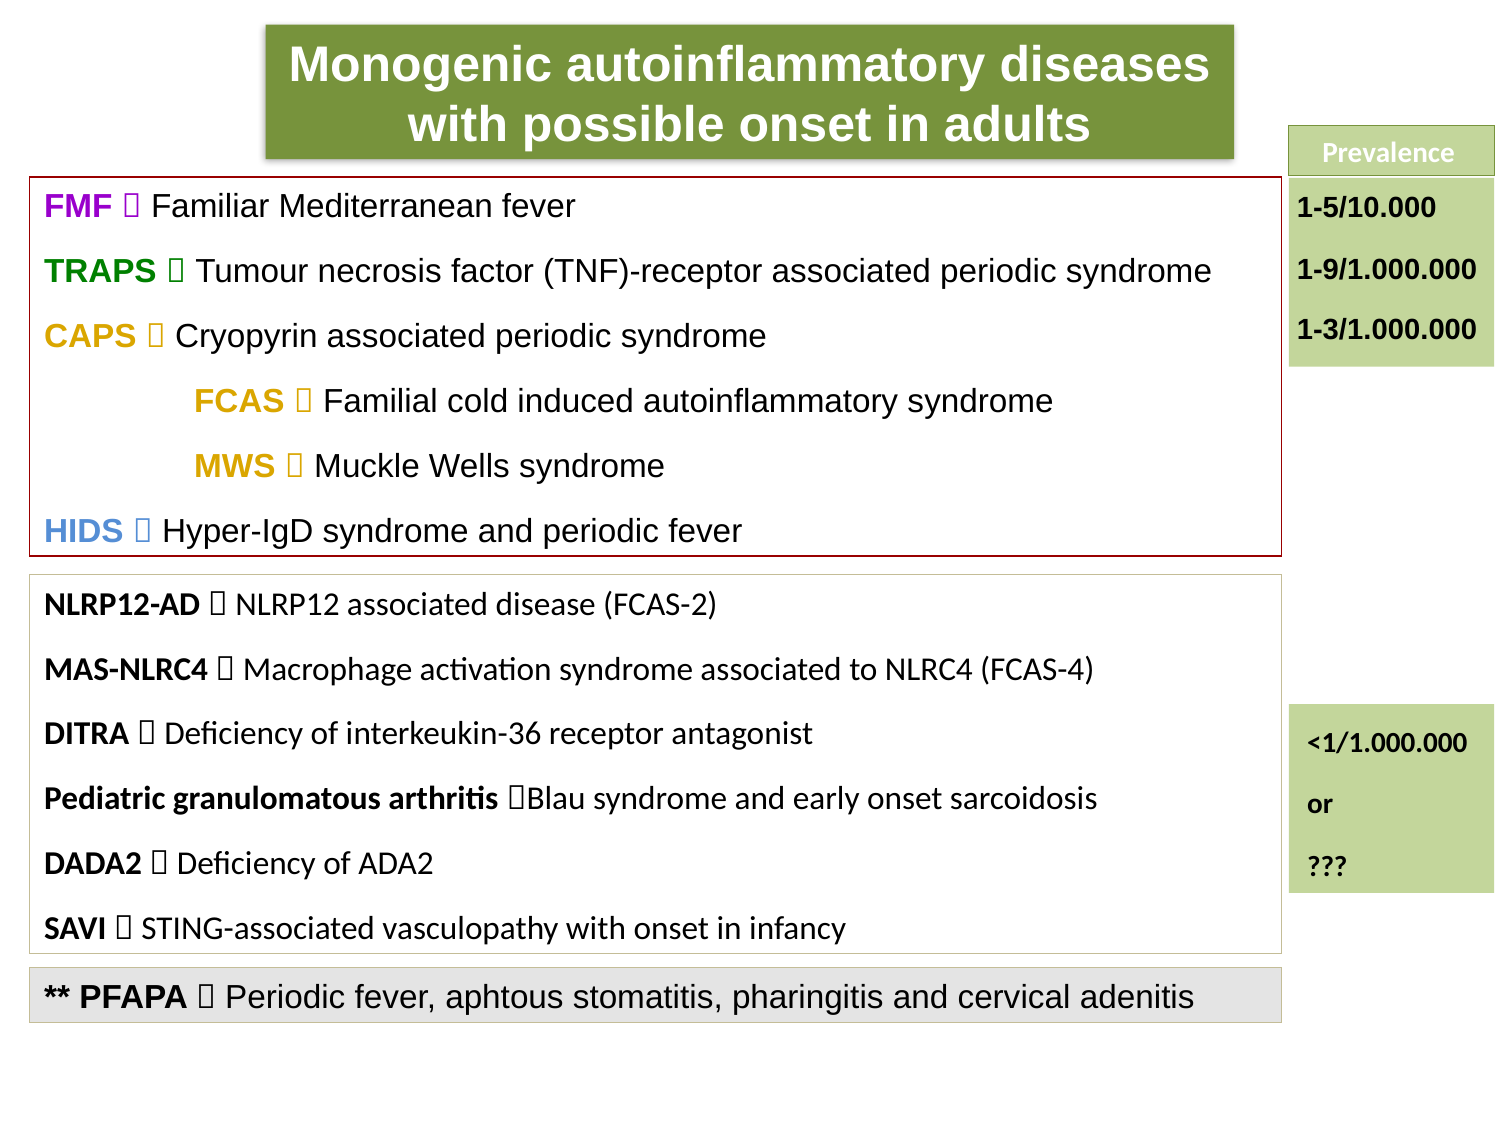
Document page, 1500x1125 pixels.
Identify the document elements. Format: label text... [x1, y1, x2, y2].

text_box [1281, 125, 1500, 894]
text_box Monogenic autoinflammatory diseases with possible onset in adults [265, 24, 1235, 160]
text_box ** PFAPA  Periodic fever, aphtous stomatitis, pharingitis and cervical adenitis [29, 967, 1282, 1023]
text_box NLRP12-AD  NLRP12 associated disease (FCAS-2) MAS-NLRC4  Macrophage activation syndrome associated to NLRC4 (FCAS-4) DITRA  Deficiency of interkeukin-36 receptor antagonist Pediatric granulomatous arthritis Blau syndrome and early onset sarcoidosis DADA2  Deficiency of ADA2 SAVI  STING-associated vasculopathy with onset in infancy [29, 574, 1282, 954]
text_box FMF  Familiar Mediterranean fever TRAPS  Tumour necrosis factor (TNF)-receptor associated periodic syndrome CAPS  Cryopyrin associated periodic syndrome FCAS  Familial cold induced autoinflammatory syndrome MWS  Muckle Wells syndrome HIDS  Hyper-IgD syndrome and periodic fever [29, 177, 1276, 557]
